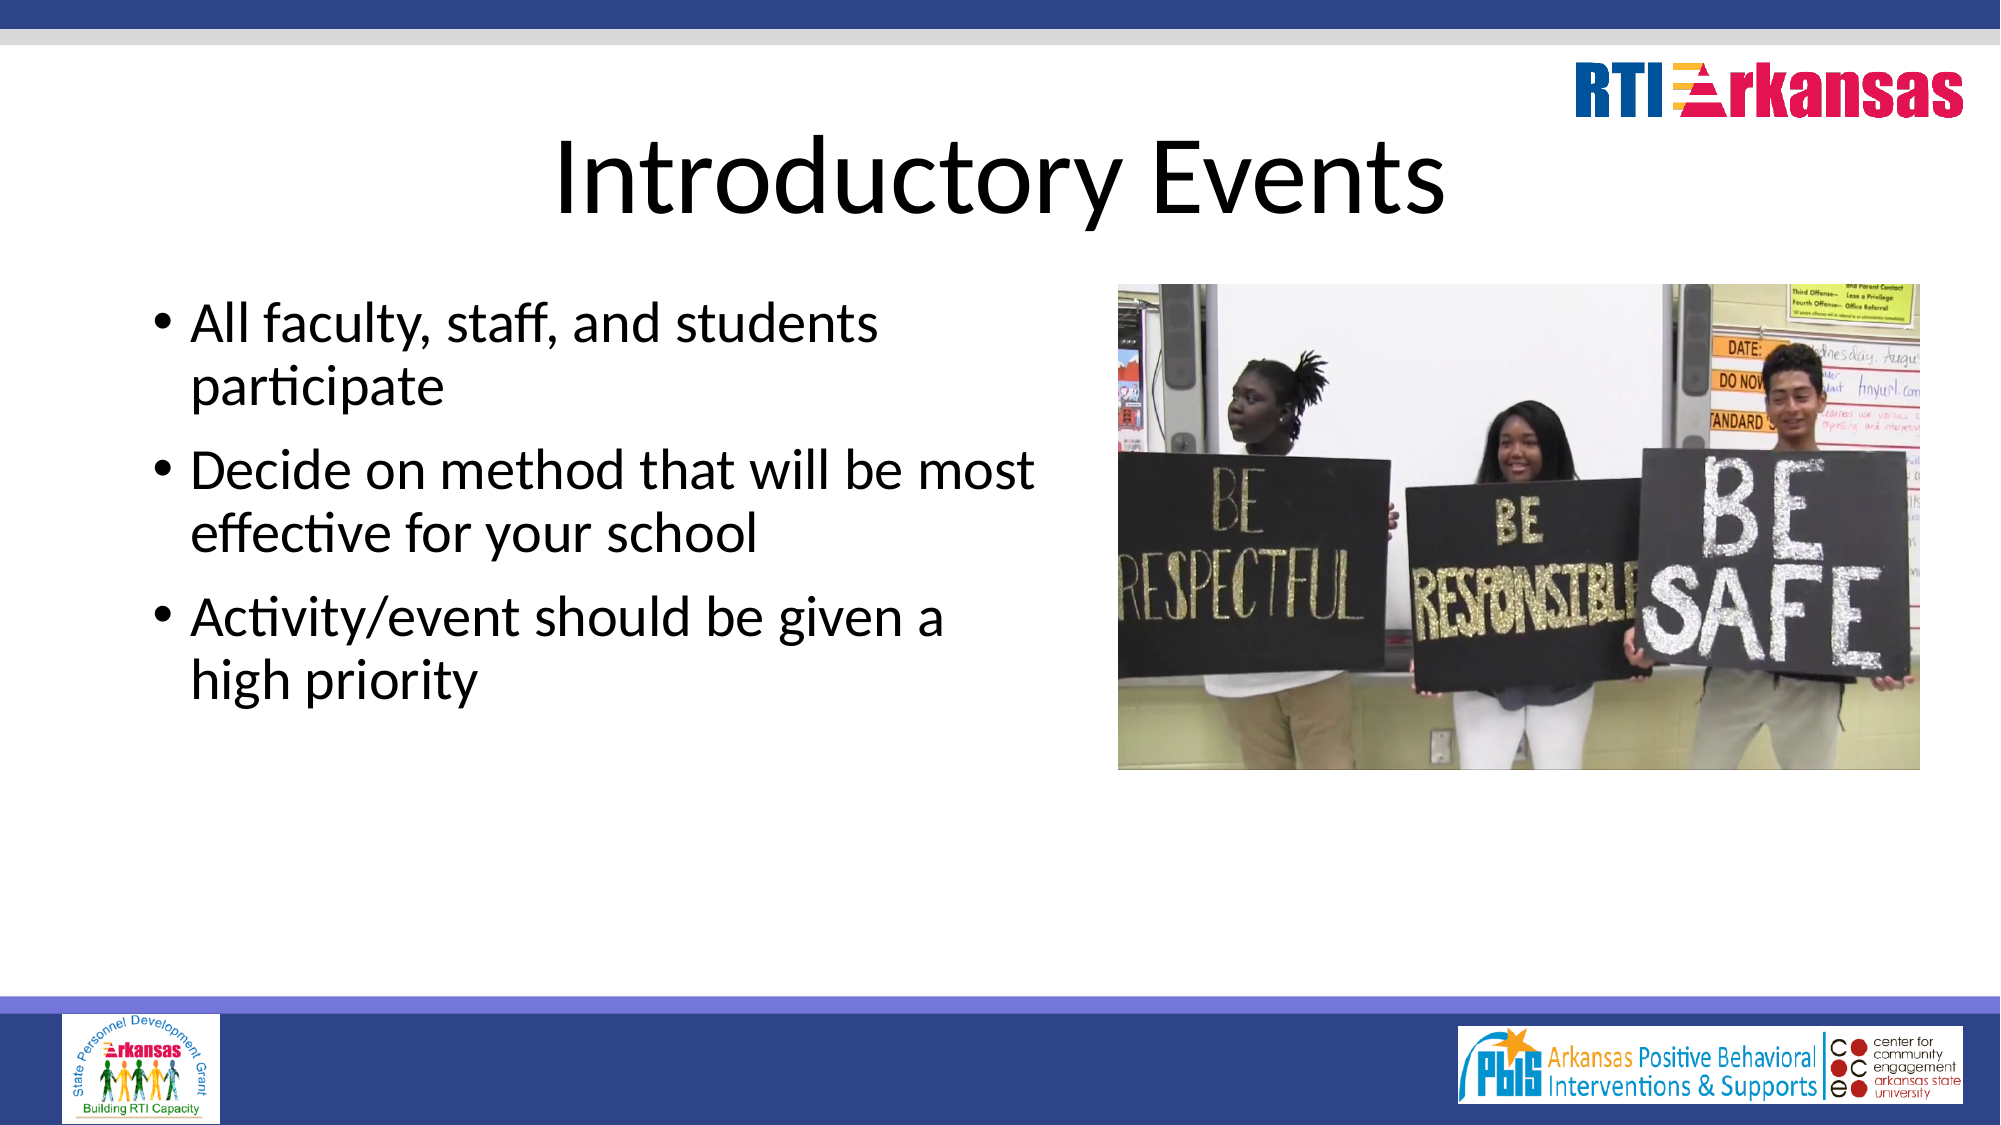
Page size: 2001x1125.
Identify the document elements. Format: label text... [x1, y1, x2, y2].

title Introductory Events [0, 116, 2000, 246]
list All faculty, staff, and students participate Decide on method that will be most effective for your school Activity/event should be given a high priority [137, 284, 1070, 770]
picture [1118, 284, 1920, 770]
picture [1458, 1025, 1964, 1104]
picture [1573, 55, 1964, 116]
picture [62, 1013, 220, 1124]
